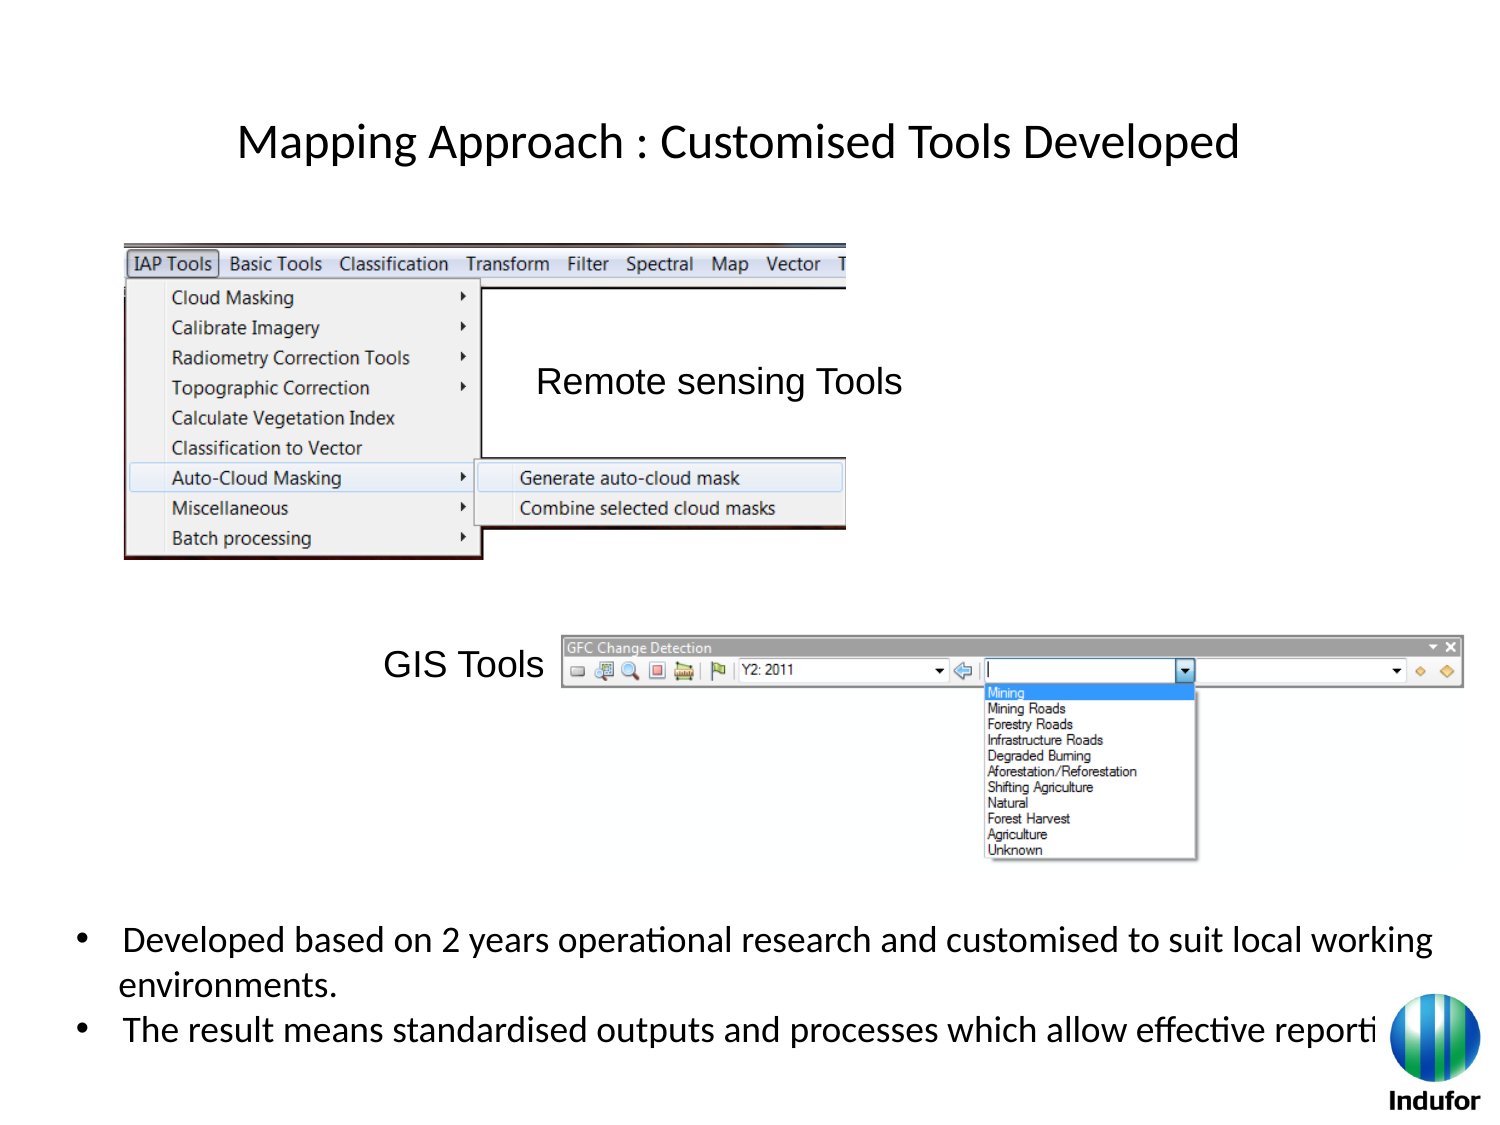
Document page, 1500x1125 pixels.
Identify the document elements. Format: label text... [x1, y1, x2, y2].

picture [560, 632, 1467, 869]
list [123, 243, 846, 561]
text_box GIS Tools [368, 632, 559, 692]
text_box Developed based on 2 years operational research and customised to suit local working environments. The result means standardised outputs and processes which allow effective reporting [61, 908, 1450, 1058]
title Mapping Approach : Customised Tools Developed [75, 45, 1425, 233]
text_box Remote sensing Tools [852, 349, 919, 410]
picture [1375, 979, 1495, 1125]
